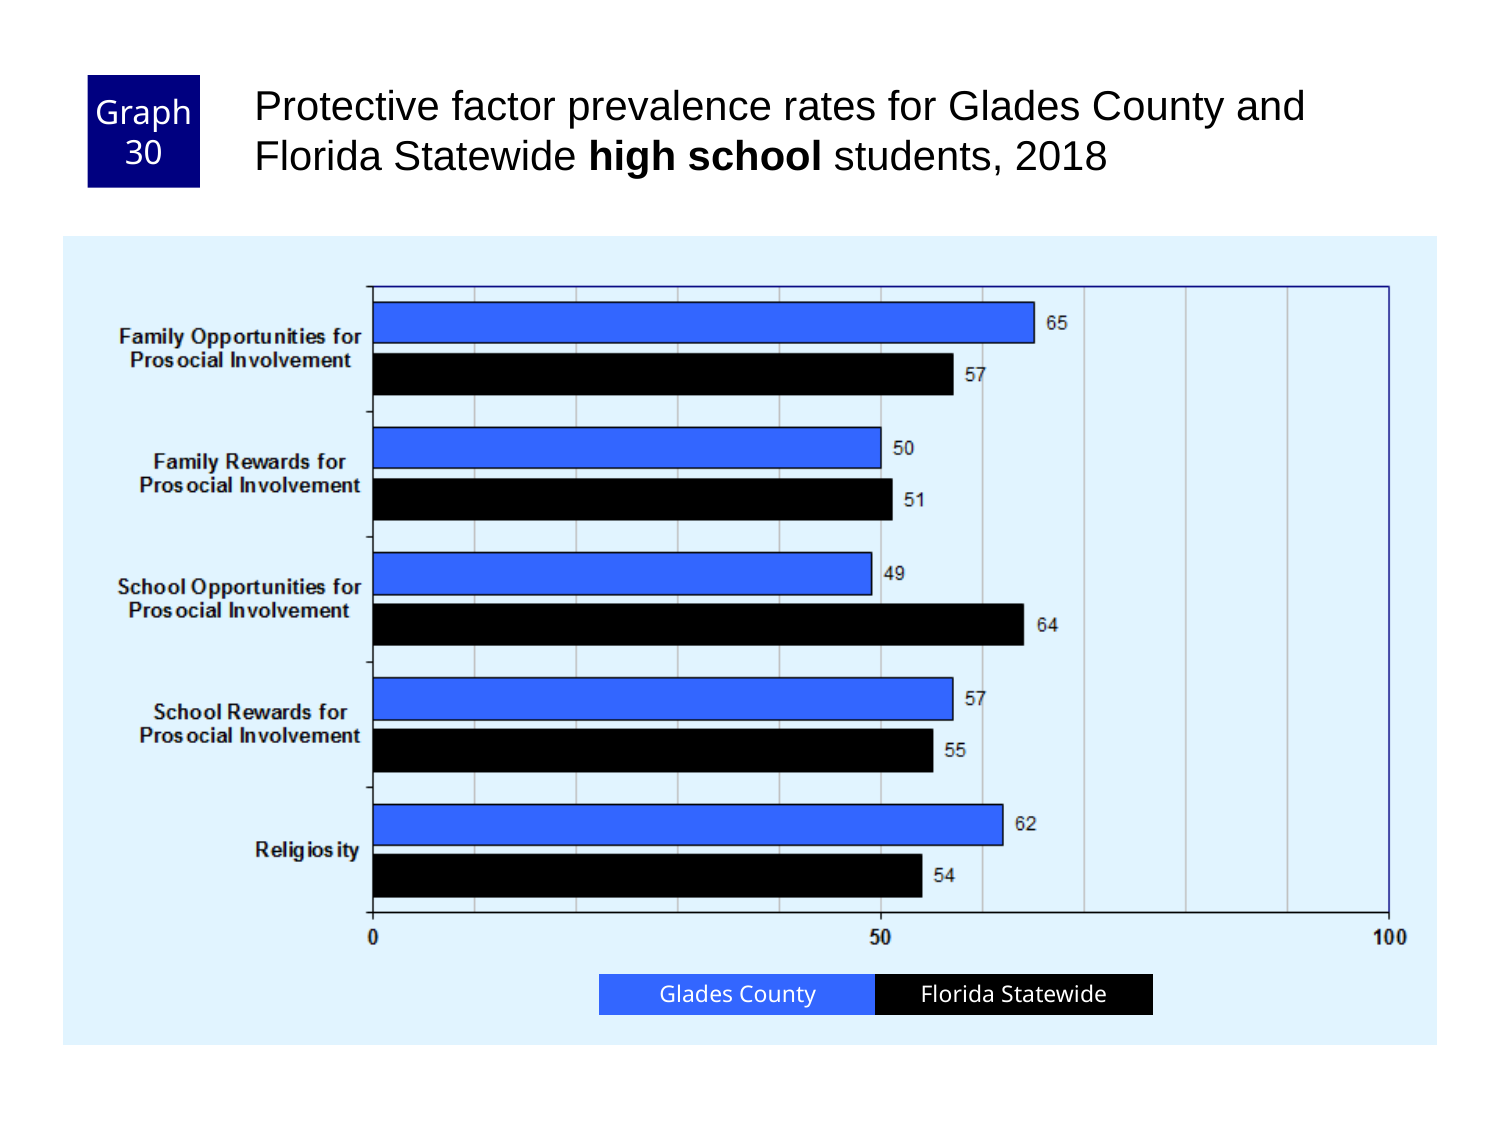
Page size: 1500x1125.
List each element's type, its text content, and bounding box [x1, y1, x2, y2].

text_box Graph 30 [87, 75, 200, 188]
picture [62, 236, 1437, 1046]
text_box Protective factor prevalence rates for Glades County and Florida Statewide high school students, 2018 [249, 75, 1438, 200]
